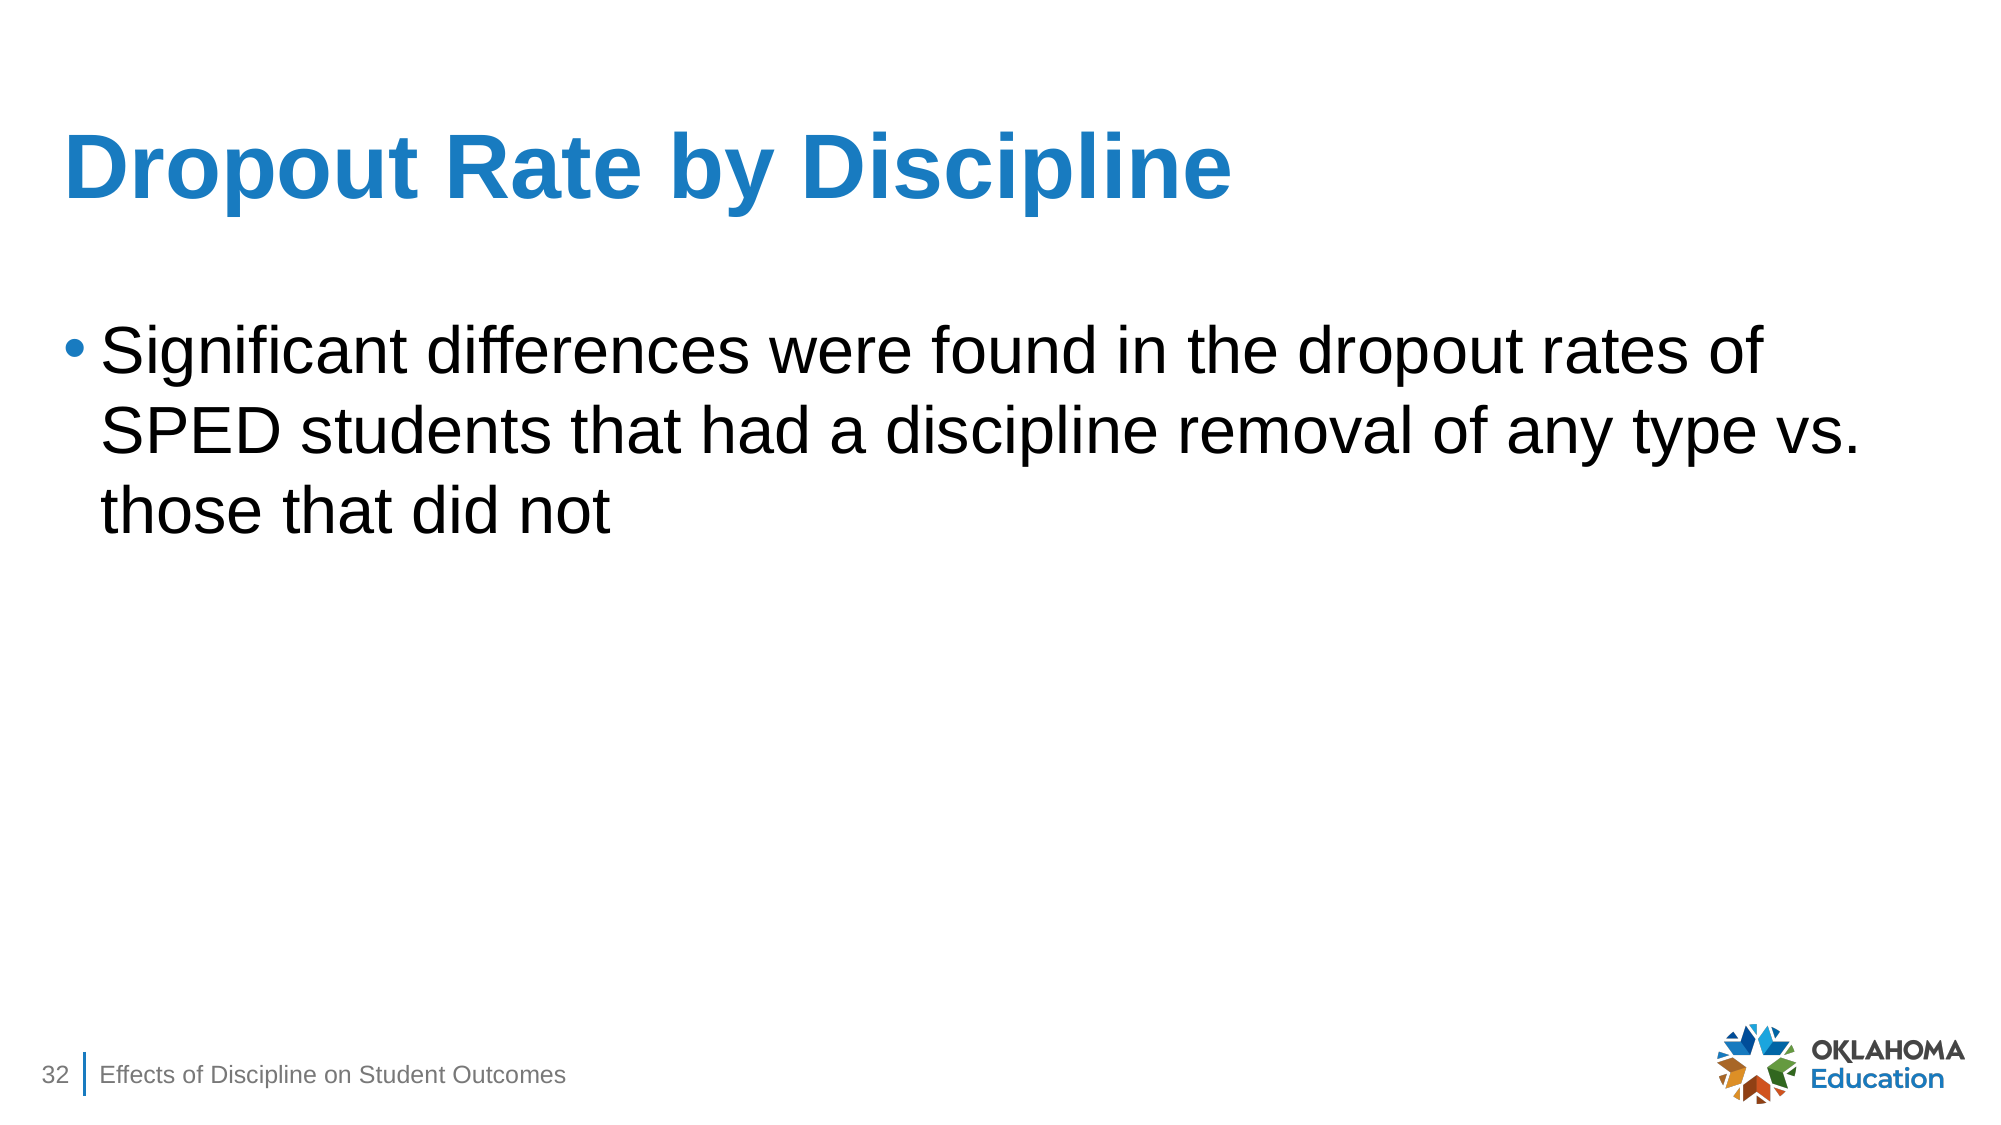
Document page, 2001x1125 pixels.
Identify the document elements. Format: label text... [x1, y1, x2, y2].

picture [1717, 1024, 1965, 1104]
list Significant differences were found in the dropout rates of SPED students that had a discipline removal of any type vs. those that did not [48, 299, 1952, 1014]
footer Effects of Discipline on Student Outcomes [85, 1043, 1063, 1104]
title Dropout Rate by Discipline [48, 59, 1952, 278]
slide_number 32 [0, 1043, 85, 1104]
